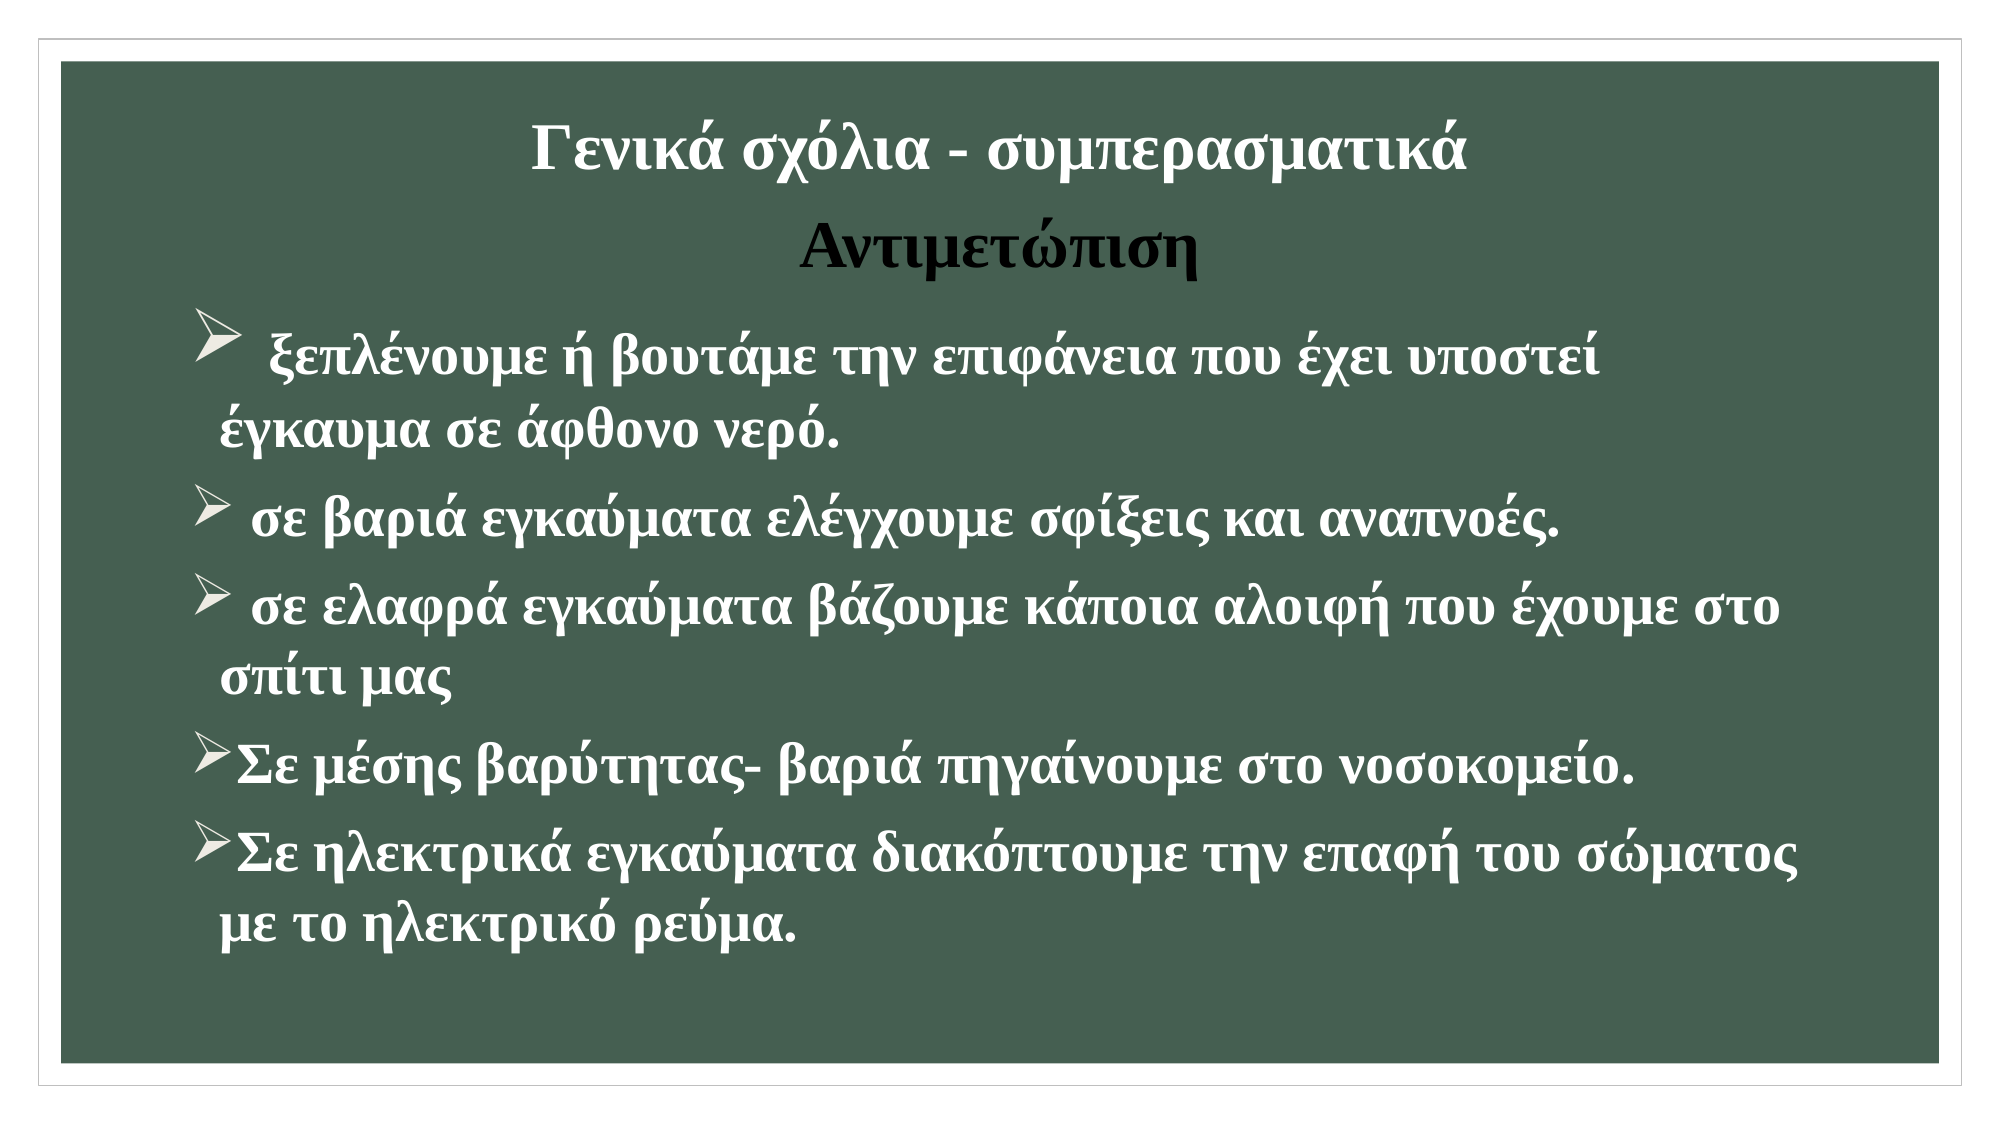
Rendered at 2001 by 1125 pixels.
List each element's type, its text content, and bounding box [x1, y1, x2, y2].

list Αντιμετώπιση ξεπλένουμε ή βουτάμε την επιφάνεια που έχει υποστεί έγκαυμα σε άφθονο νερό. σε βαριά εγκαύματα ελέγχουμε σφίξεις και αναπνοές. σε ελαφρά εγκαύματα βάζουμε κάποια αλοιφή που έχουμε στο σπίτι μας Σε μέσης βαρύτητας- βαριά πηγαίνουμε στο νοσοκομείο. Σε ηλεκτρικά εγκαύματα διακόπτουμε την επαφή του σώματος με το ηλεκτρικό ρεύμα. [174, 192, 1825, 1095]
title Γενικά σχόλια - συμπερασματικά [174, 64, 1825, 192]
